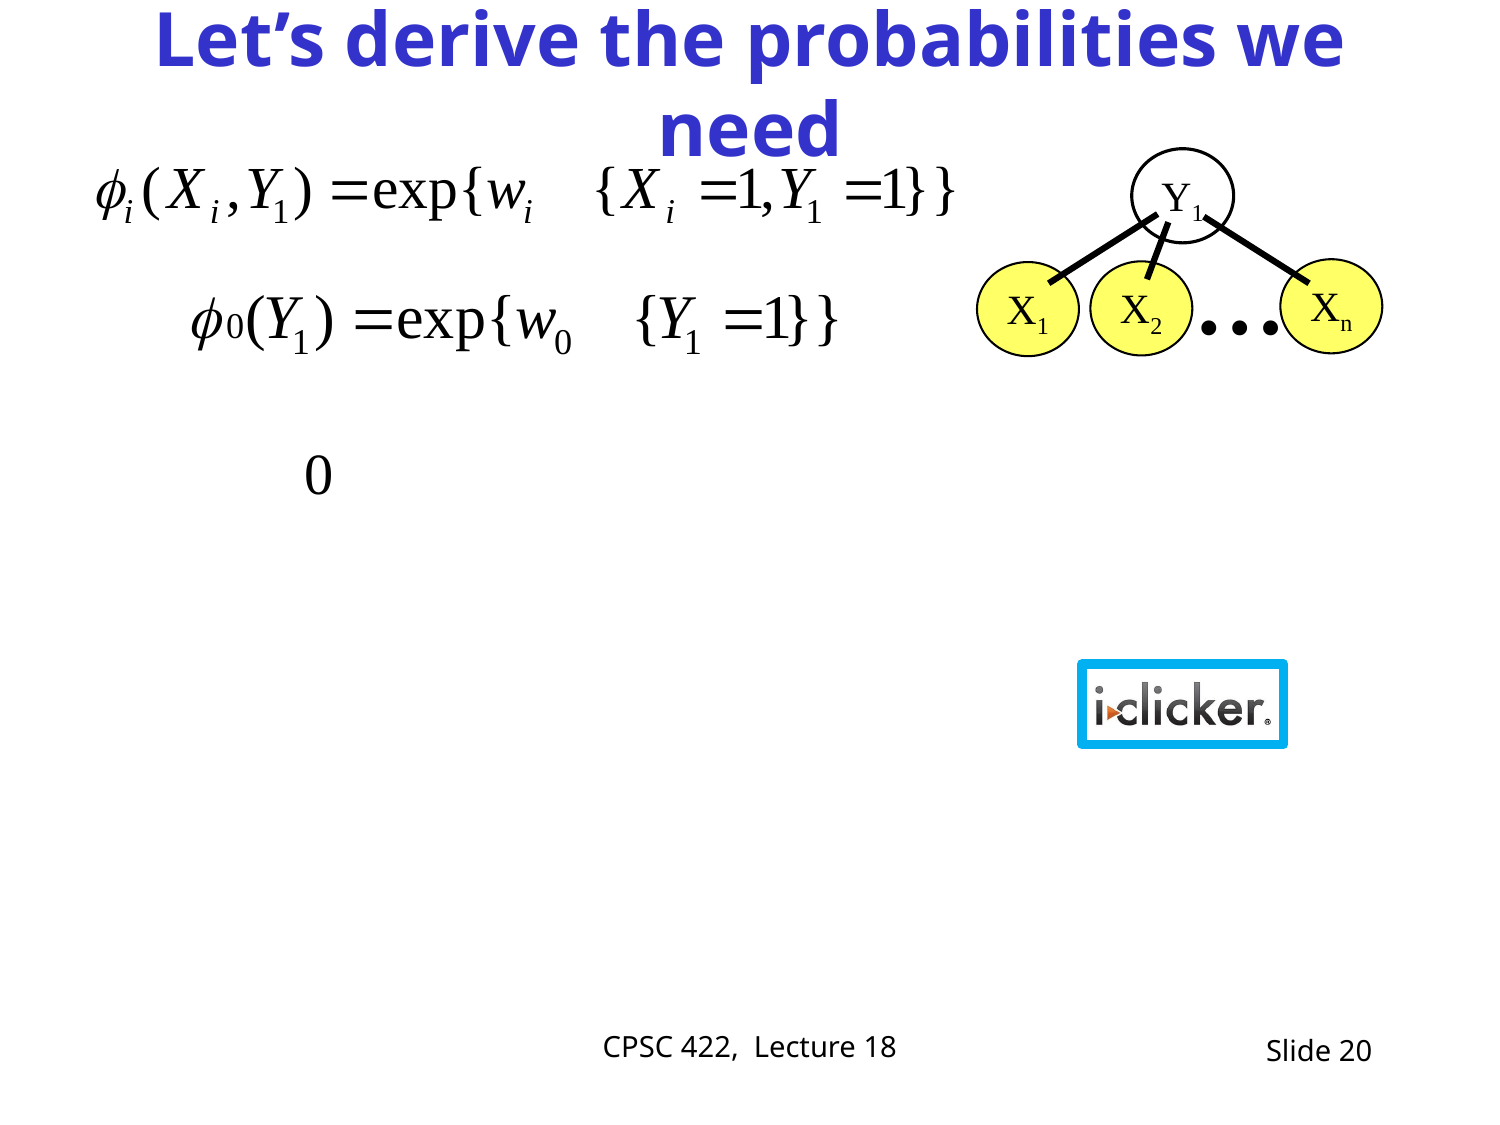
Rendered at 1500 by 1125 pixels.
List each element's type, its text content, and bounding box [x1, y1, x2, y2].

title Let’s derive the probabilities we need [49, 24, 1451, 138]
picture [1088, 670, 1278, 739]
text_box 0 [289, 436, 349, 515]
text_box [88, 148, 963, 239]
slide_number Slide 20 [1074, 1024, 1388, 1101]
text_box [182, 276, 852, 370]
footer CPSC 422, Lecture 18 [512, 1024, 988, 1101]
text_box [985, 152, 1374, 340]
